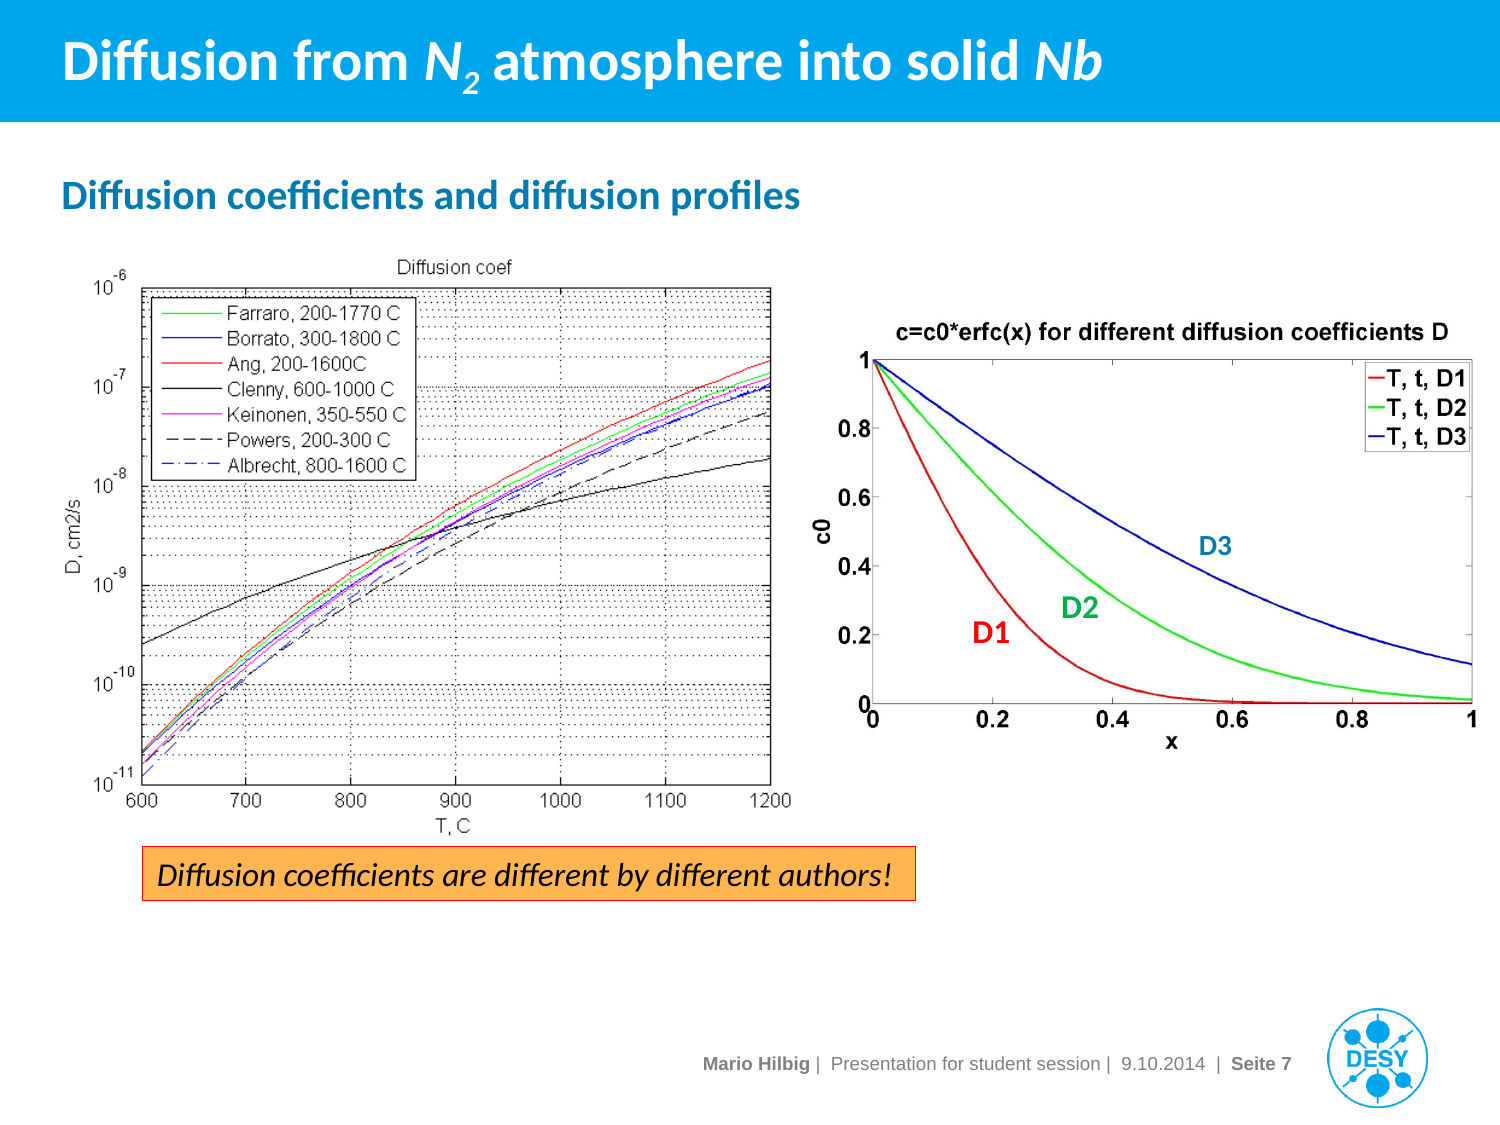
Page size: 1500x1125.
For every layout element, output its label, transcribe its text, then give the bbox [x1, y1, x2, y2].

list Diffusion coefficients and diffusion profiles [46, 160, 1444, 245]
text_box Diffusion coefficients are different by different authors! [142, 846, 916, 901]
picture [1330, 1011, 1426, 1106]
picture [1327, 1008, 1368, 1049]
picture [1327, 1068, 1365, 1108]
picture [40, 244, 1500, 845]
picture [1387, 1008, 1428, 1046]
picture [1391, 1071, 1428, 1108]
title Diffusion from N2 atmosphere into solid Nb [47, 16, 1446, 107]
